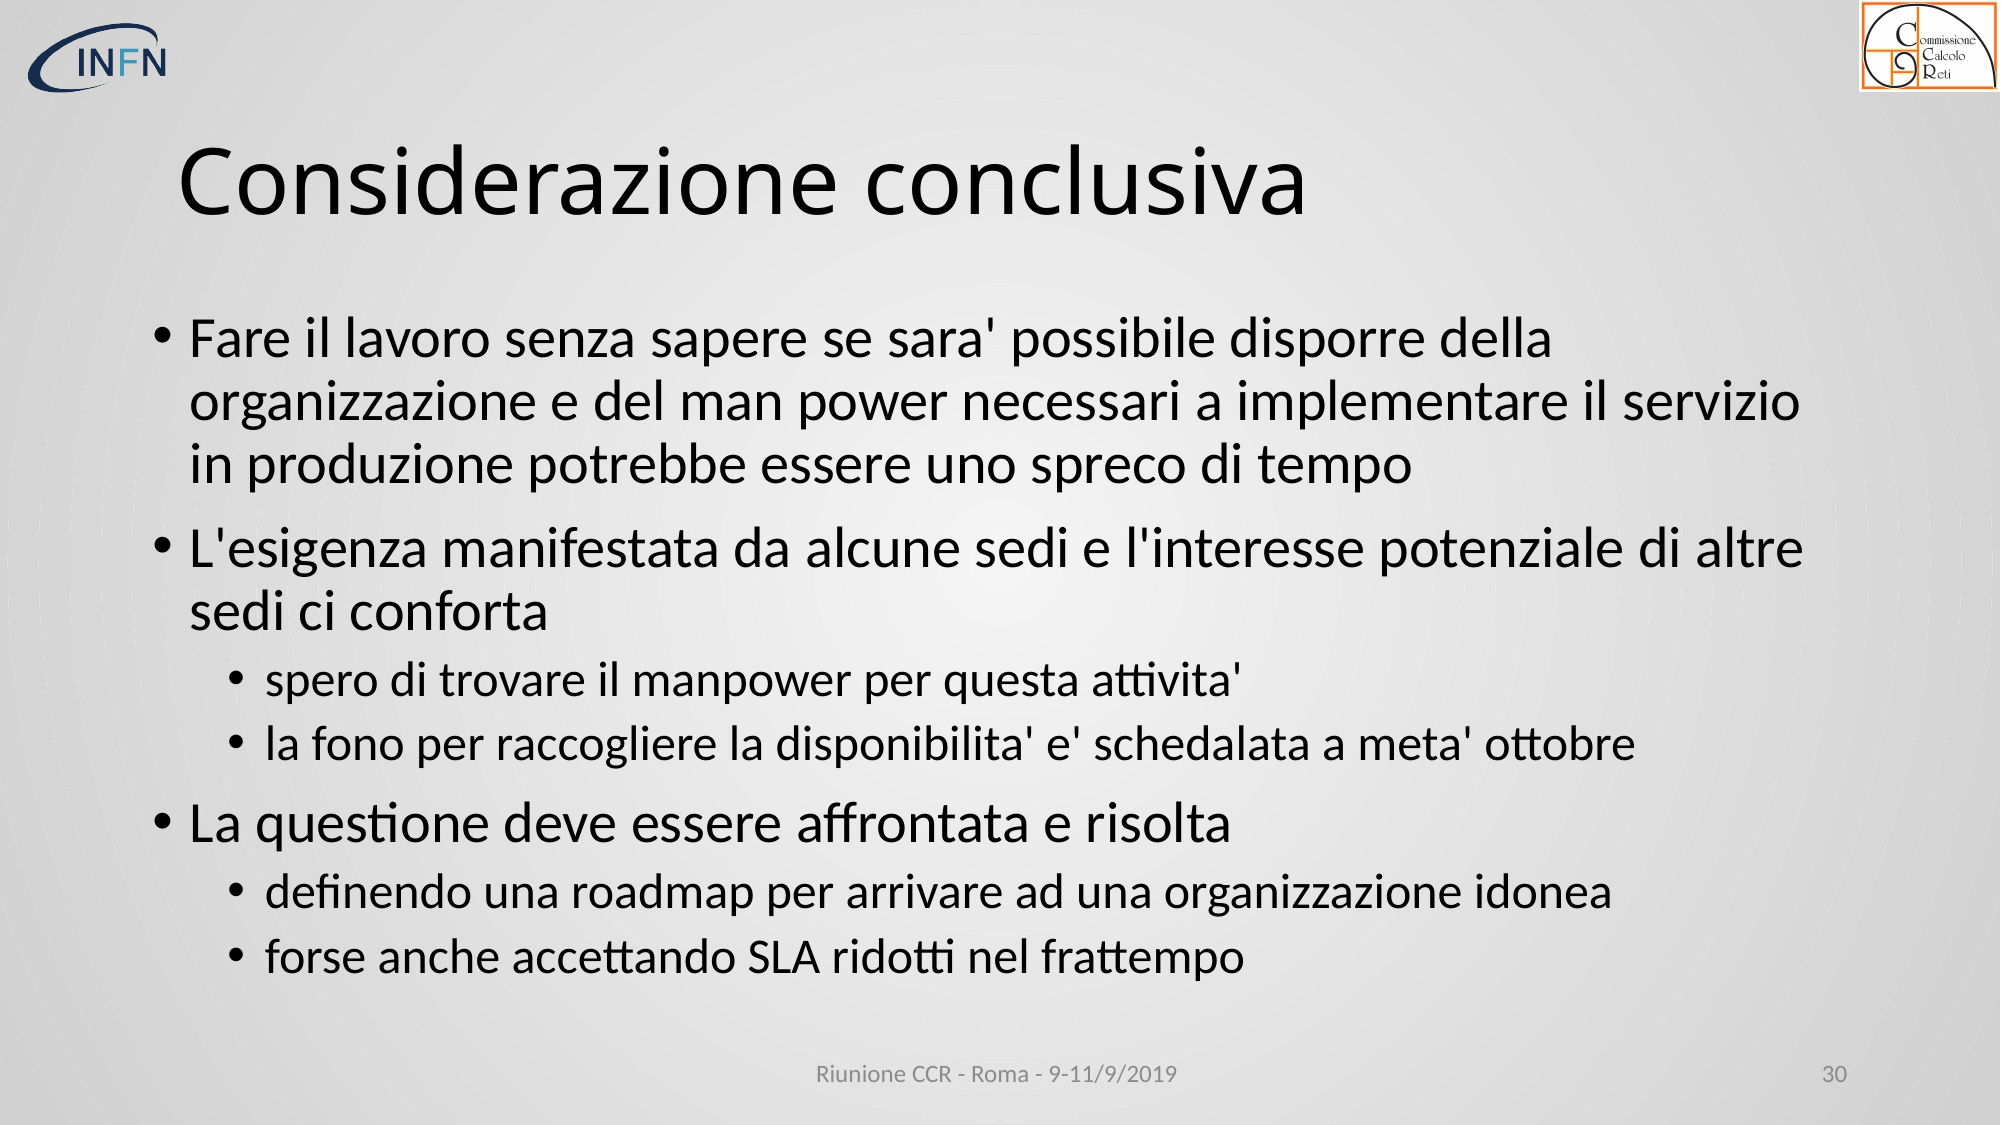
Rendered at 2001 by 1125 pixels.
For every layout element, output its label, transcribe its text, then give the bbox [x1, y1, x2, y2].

picture [1859, 0, 2000, 92]
title Considerazione conclusiva [137, 91, 1863, 278]
footer Riunione CCR - Roma - 9-11/9/2019 [662, 1042, 1338, 1103]
slide_number 30 [1412, 1042, 1863, 1103]
list Fare il lavoro senza sapere se sara' possibile disporre della organizzazione e del man power necessari a implementare il servizio in produzione potrebbe essere uno spreco di tempo L'esigenza manifestata da alcune sedi e l'interesse potenziale di altre sedi ci conforta spero di trovare il manpower per questa attivita' la fono per raccogliere la disponibilita' e' schedalata a meta' ottobre La questione deve essere affrontata e risolta definendo una roadmap per arrivare ad una organizzazione idonea forse anche accettando SLA ridotti nel frattempo [137, 299, 1863, 1014]
picture [0, 1, 193, 114]
